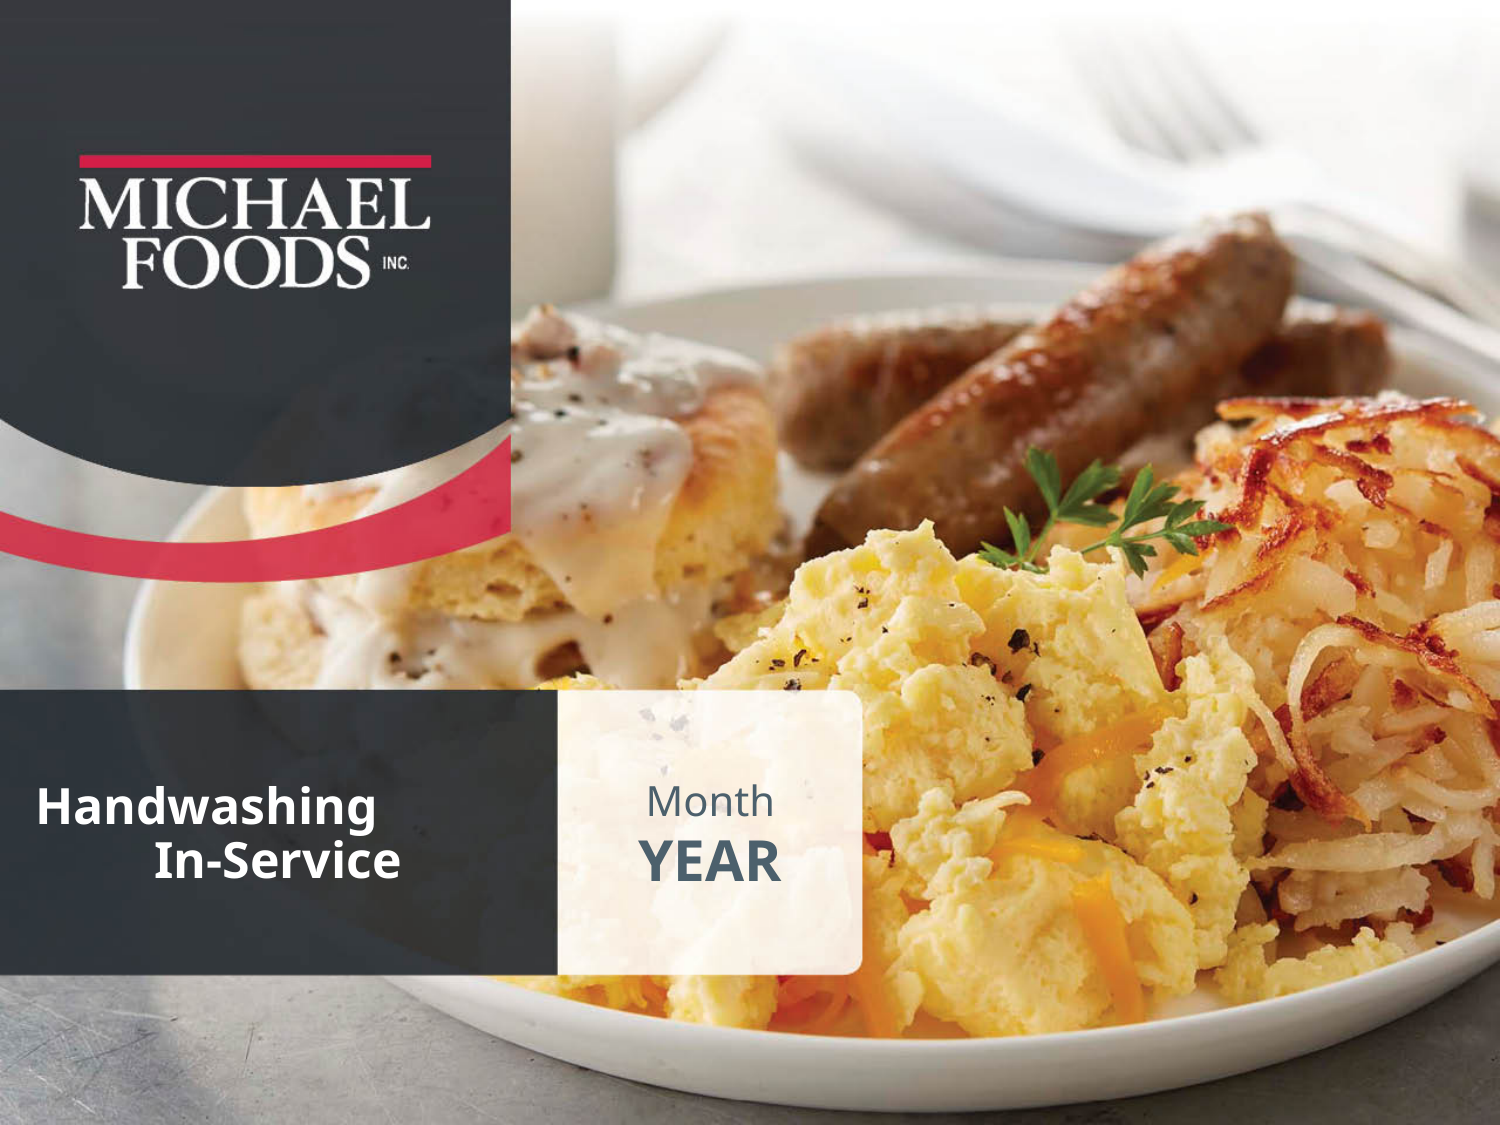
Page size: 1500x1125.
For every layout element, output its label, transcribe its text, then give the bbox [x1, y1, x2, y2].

list YEAR [561, 825, 860, 902]
list Handwashing In-Service [0, 769, 557, 902]
list Month [561, 771, 860, 825]
picture [0, 0, 1500, 1125]
